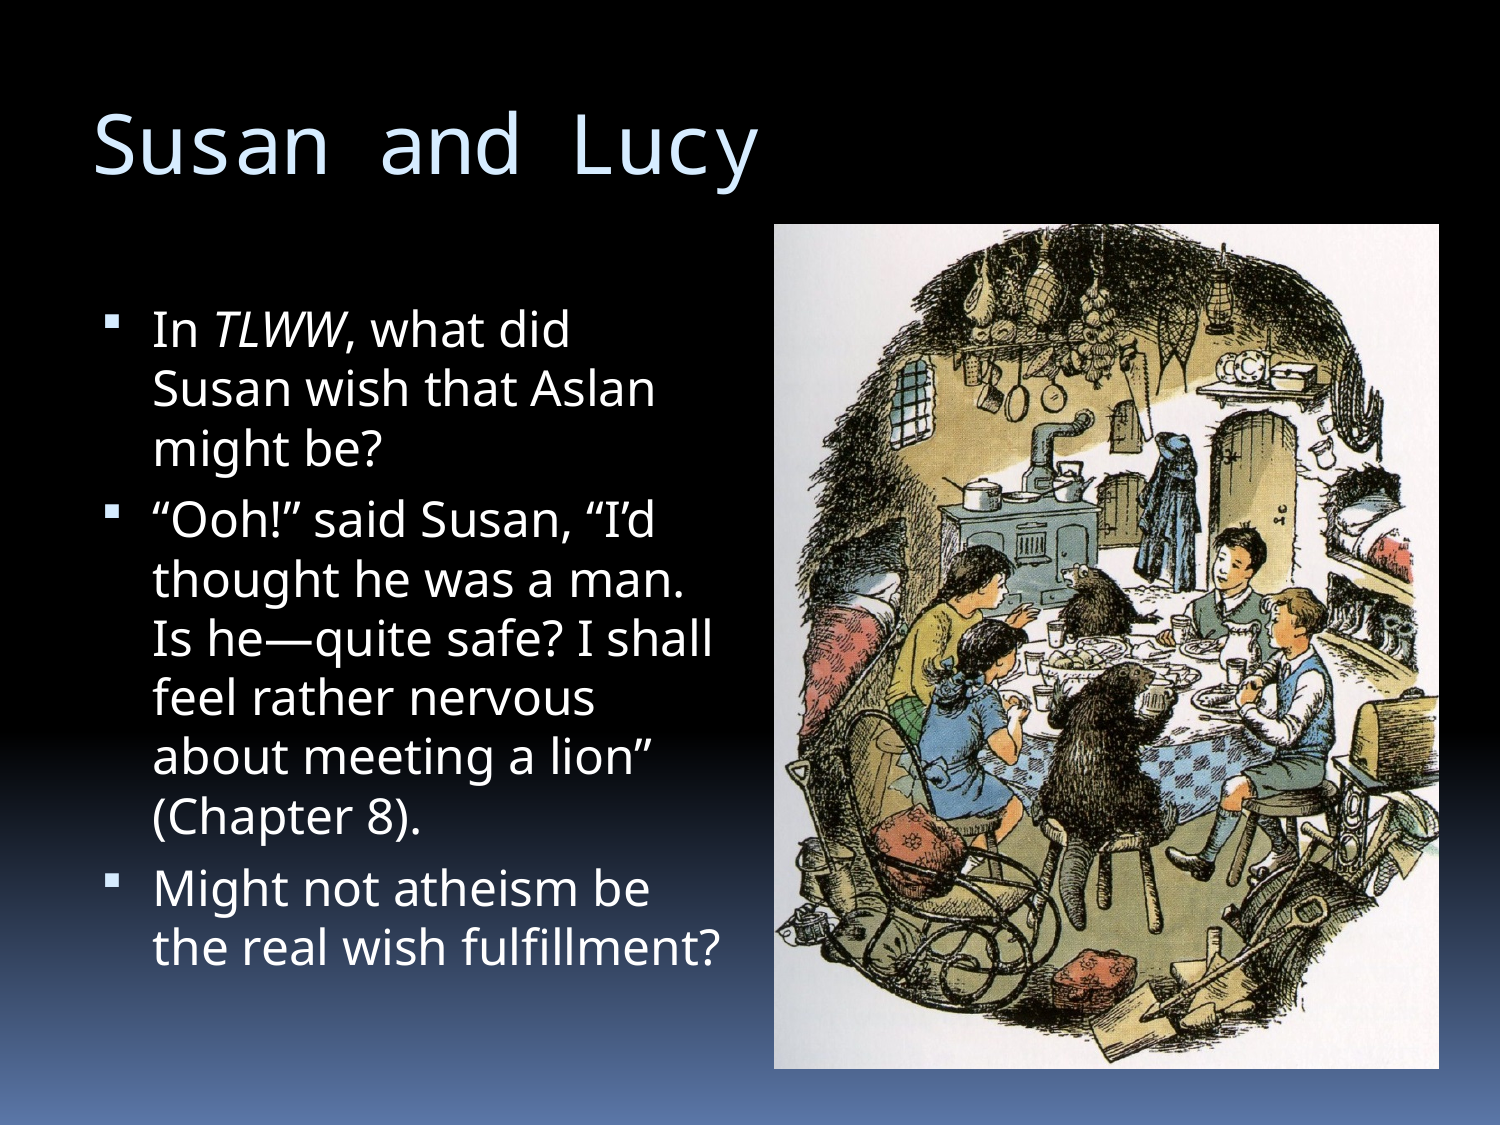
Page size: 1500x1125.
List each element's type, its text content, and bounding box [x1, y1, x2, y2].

list In TLWW, what did Susan wish that Aslan might be? “Ooh!” said Susan, “I’d thought he was a man. Is he—quite safe? I shall feel rather nervous about meeting a lion” (Chapter 8). Might not atheism be the real wish fulfillment? [76, 290, 739, 1033]
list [774, 224, 1439, 1070]
title Susan and Lucy [75, 83, 1425, 234]
